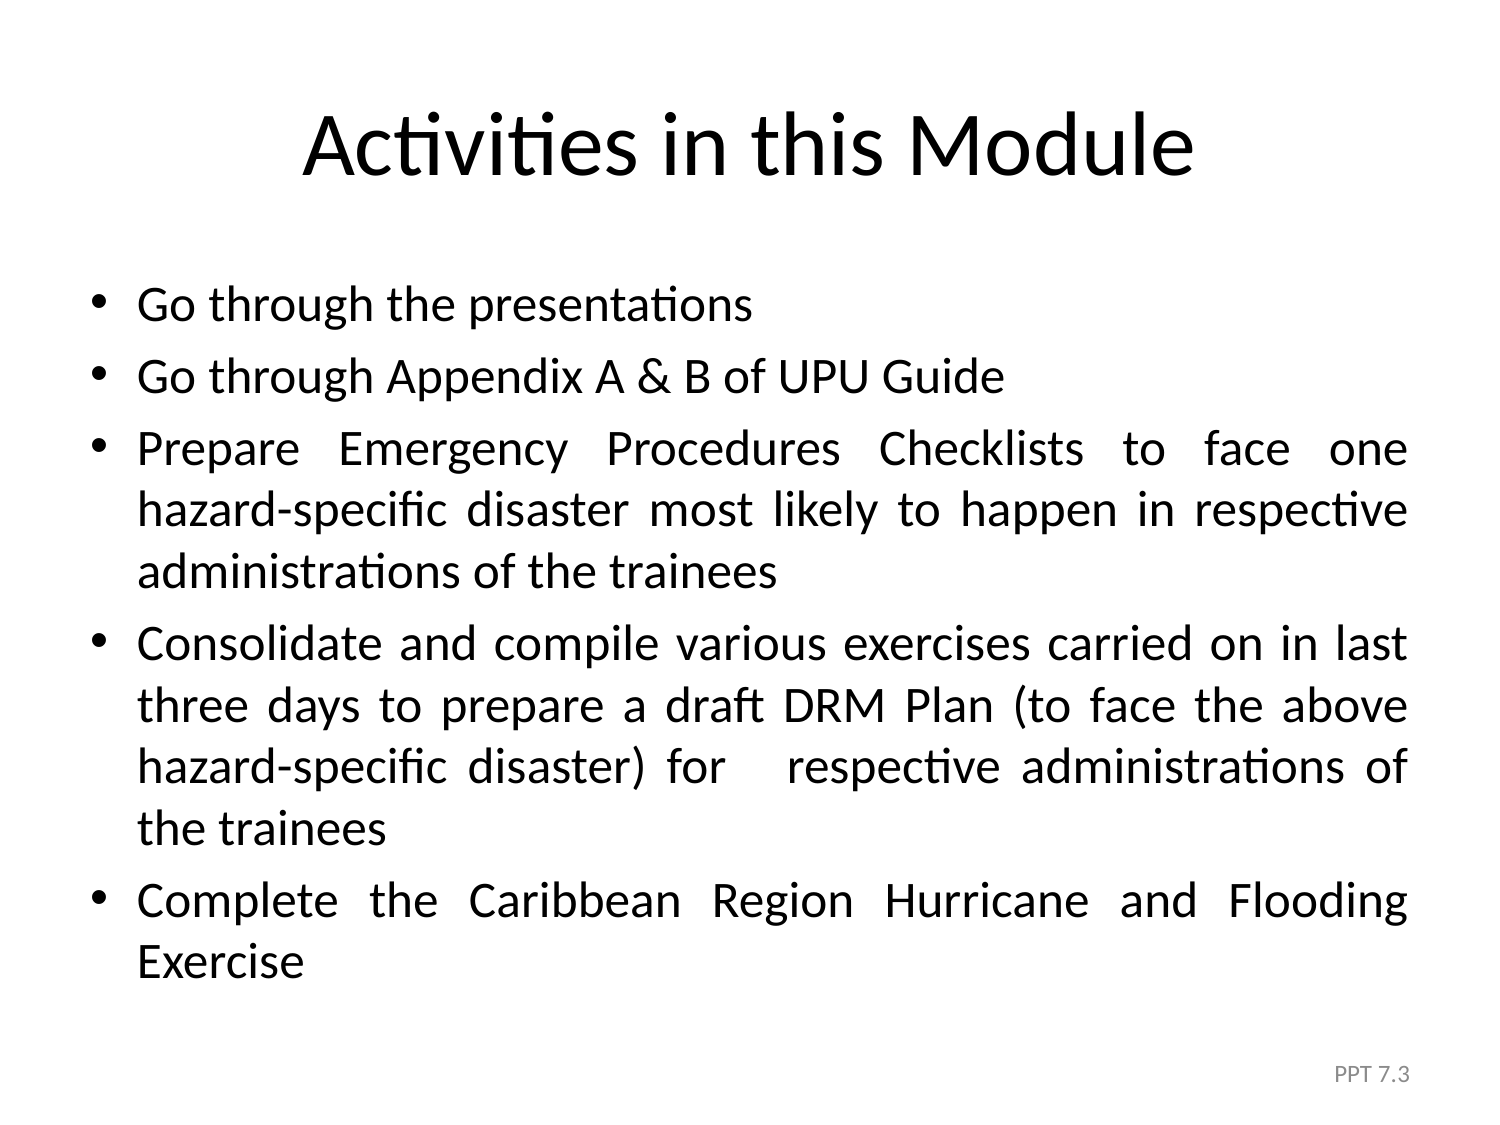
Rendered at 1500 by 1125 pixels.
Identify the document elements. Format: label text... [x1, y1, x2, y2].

title Activities in this Module [75, 45, 1425, 233]
slide_number PPT 7.3 [1074, 1042, 1425, 1103]
list Go through the presentations Go through Appendix A & B of UPU Guide Prepare Emergency Procedures Checklists to face one hazard-specific disaster most likely to happen in respective administrations of the trainees Consolidate and compile various exercises carried on in last three days to prepare a draft DRM Plan (to face the above hazard-specific disaster) for respective administrations of the trainees Complete the Caribbean Region Hurricane and Flooding Exercise [75, 262, 1425, 1005]
